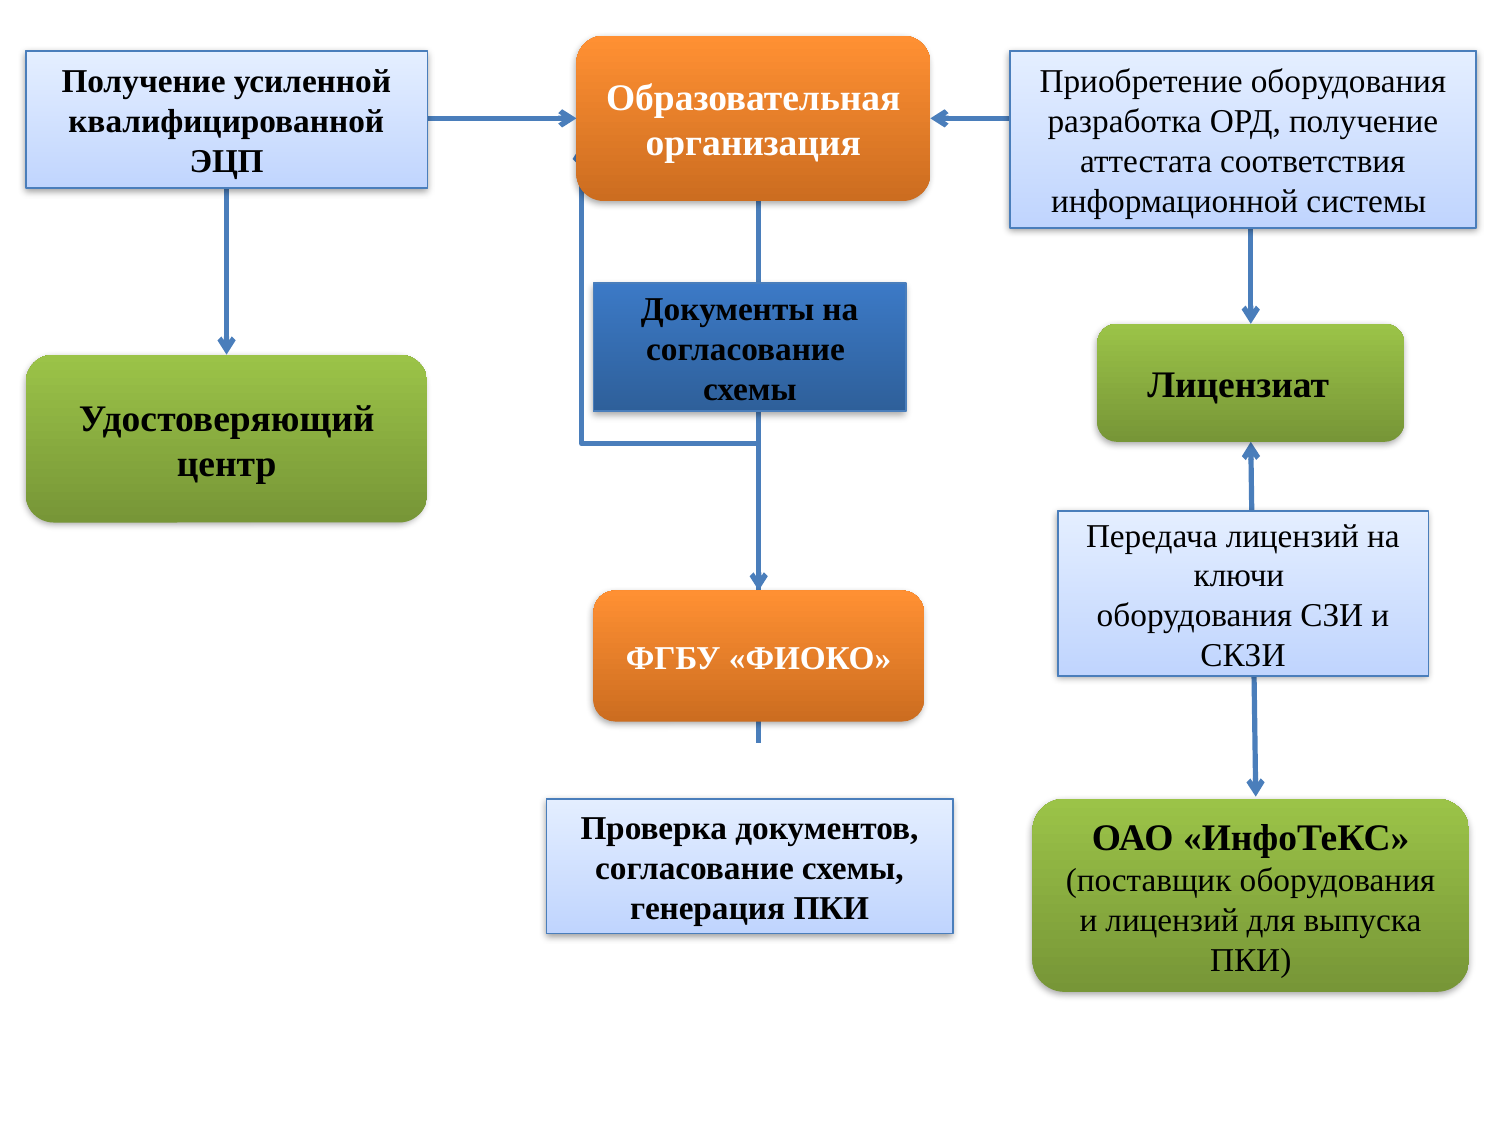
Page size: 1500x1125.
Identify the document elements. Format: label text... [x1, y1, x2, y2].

text_box Передача лицензий на ключи оборудования СЗИ и СКЗИ [1262, 510, 1429, 677]
text_box Документы на согласование схемы [593, 282, 754, 353]
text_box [283, 61, 520, 412]
text_box ОАО «ИнфоТеКС» (поставщик оборудования и лицензий для выпуска ПКИ) [1032, 798, 1470, 992]
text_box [1096, 323, 1405, 443]
text_box Документы на согласование схемы [764, 282, 907, 353]
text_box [370, 354, 754, 533]
text_box Образовательная организация [576, 35, 931, 202]
text_box Удостоверяющий центр [25, 354, 365, 523]
text_box Проверка документов, согласование схемы, генерация ПКИ [546, 798, 954, 934]
text_box Получение усиленной квалифицированной ЭЦП [25, 50, 428, 189]
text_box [930, 118, 1251, 324]
text_box ФГБУ «ФИОКО» [593, 590, 924, 722]
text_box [764, 354, 970, 533]
text_box Приобретение оборудования разработка ОРД, получение аттестата соответствия информационной системы [1009, 50, 1477, 229]
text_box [1250, 450, 1256, 797]
text_box Передача лицензий на ключи оборудования СЗИ и СКЗИ [1057, 510, 1245, 677]
